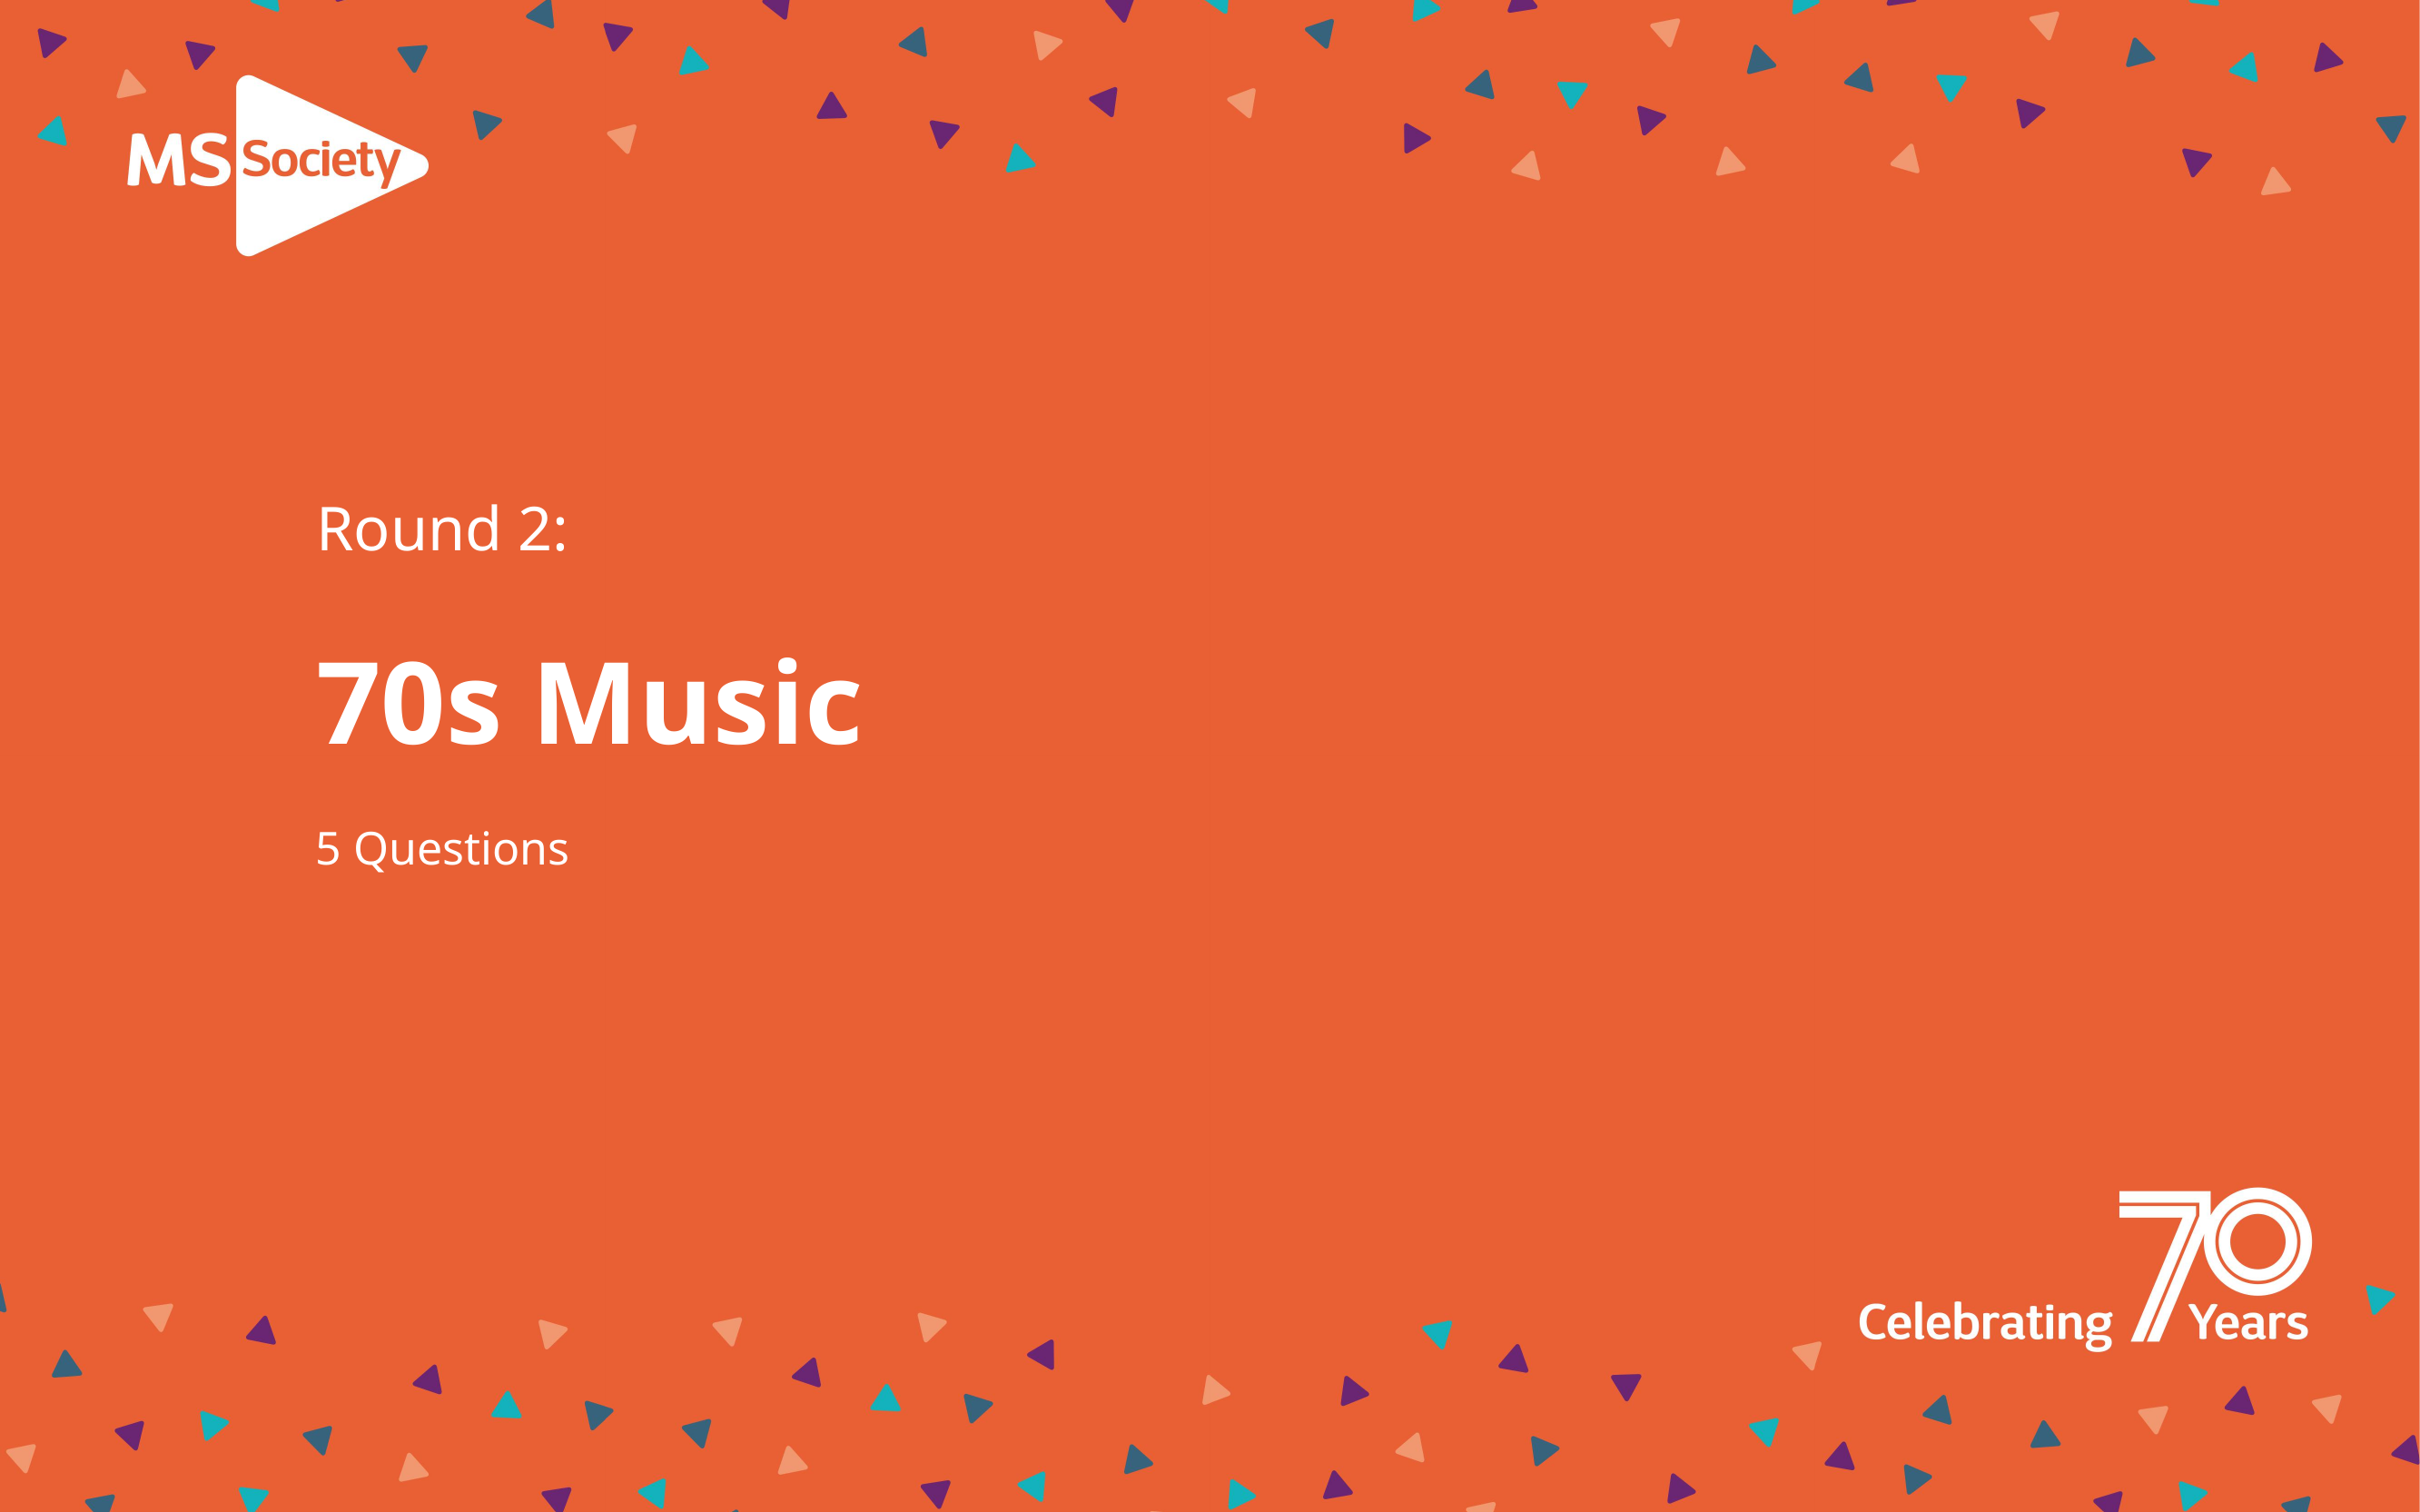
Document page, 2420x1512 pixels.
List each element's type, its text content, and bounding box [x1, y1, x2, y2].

picture [0, 0, 2420, 1512]
title Round 2: 70s Music [302, 247, 2118, 774]
text_box 5 Questions [302, 812, 688, 881]
